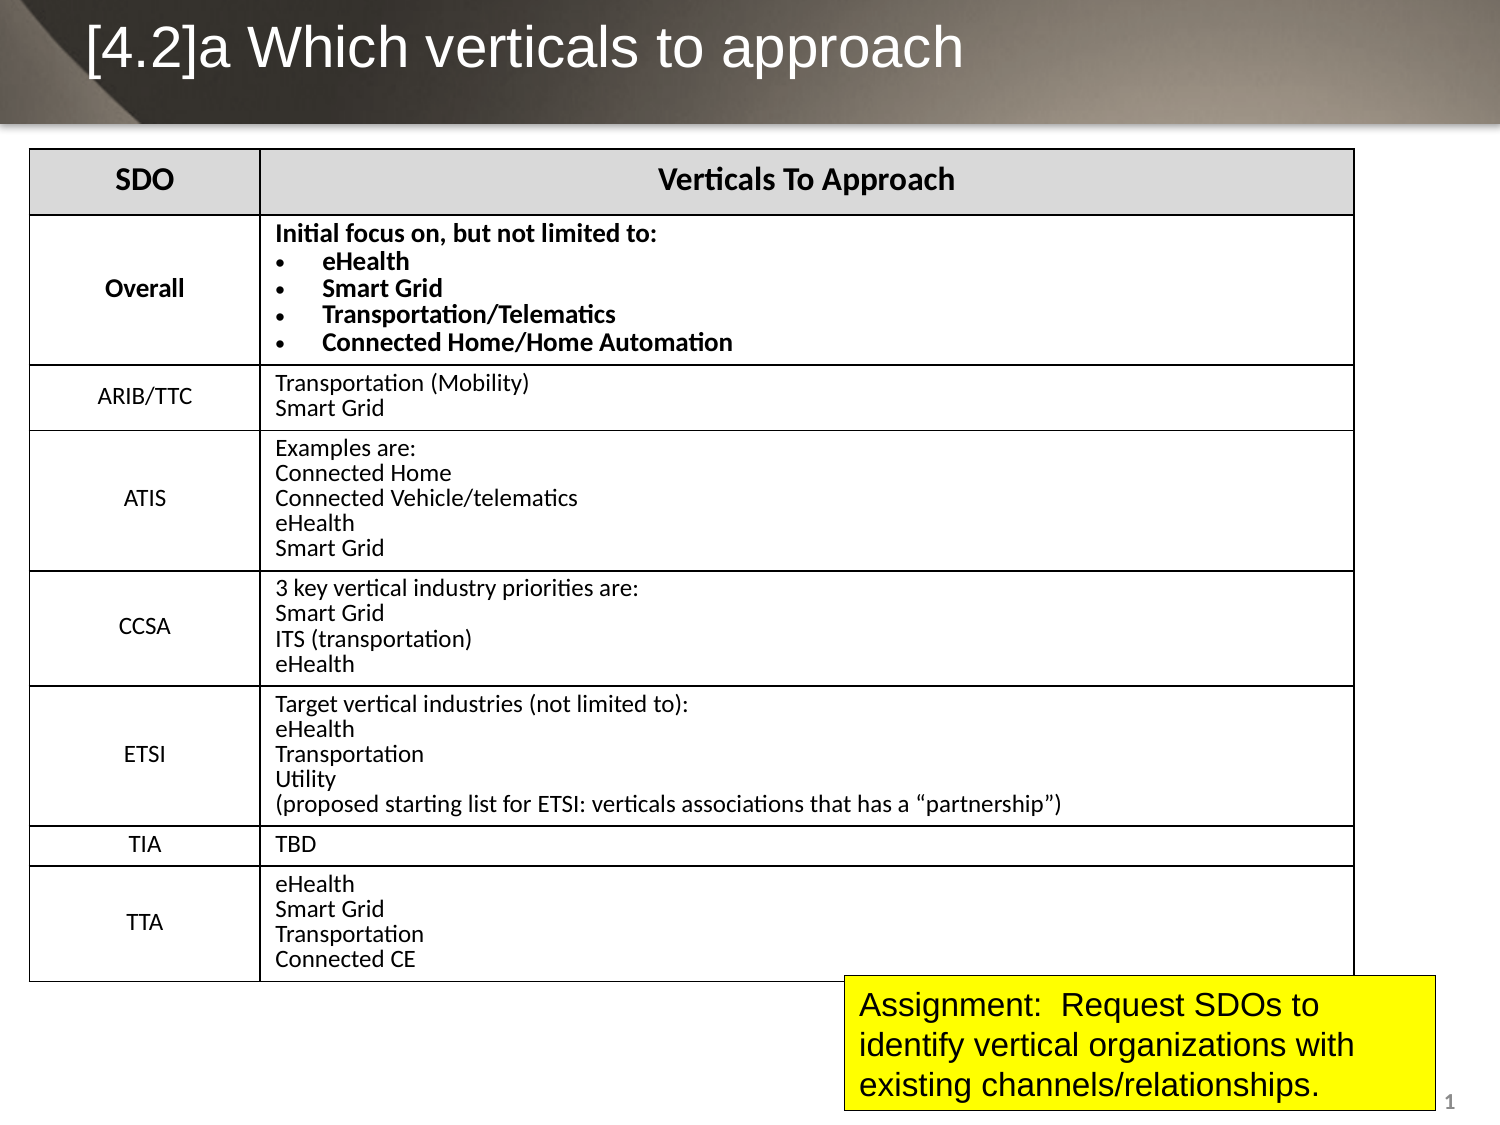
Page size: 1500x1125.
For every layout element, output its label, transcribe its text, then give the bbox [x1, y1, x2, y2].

table_header SDO [30, 150, 259, 214]
table_cell eHealth Smart Grid Transportation Connected CE [261, 867, 1353, 981]
table_cell TIA [30, 827, 259, 865]
slide_number 1 [1120, 1070, 1471, 1125]
table_cell Overall [30, 216, 259, 364]
table_cell Target vertical industries (not limited to): eHealth Transportation Utility (proposed starting list for ETSI: verticals associations that has a “partnership”) [261, 687, 1353, 825]
text_box [4.2]a Which verticals to approach [70, 1, 981, 87]
table_cell ARIB/TTC [30, 366, 259, 430]
table_cell TBD [261, 827, 1353, 865]
table_cell Transportation (Mobility) Smart Grid [261, 366, 1353, 430]
table_cell TTA [30, 867, 259, 981]
table_cell Initial focus on, but not limited to: eHealth Smart Grid Transportation/Telematics Connected Home/Home Automation [261, 216, 1353, 364]
table_cell Examples are: Connected Home Connected Vehicle/telematics eHealth Smart Grid [261, 431, 1353, 570]
table_cell 3 key vertical industry priorities are: Smart Grid ITS (transportation) eHealth [261, 572, 1353, 685]
table_cell ETSI [30, 687, 259, 825]
table_cell ATIS [30, 431, 259, 570]
table_header Verticals To Approach [261, 150, 1353, 214]
text_box Assignment: Request SDOs to identify vertical organizations with existing channels/relationships. [844, 975, 1436, 1111]
table_cell CCSA [30, 572, 259, 685]
